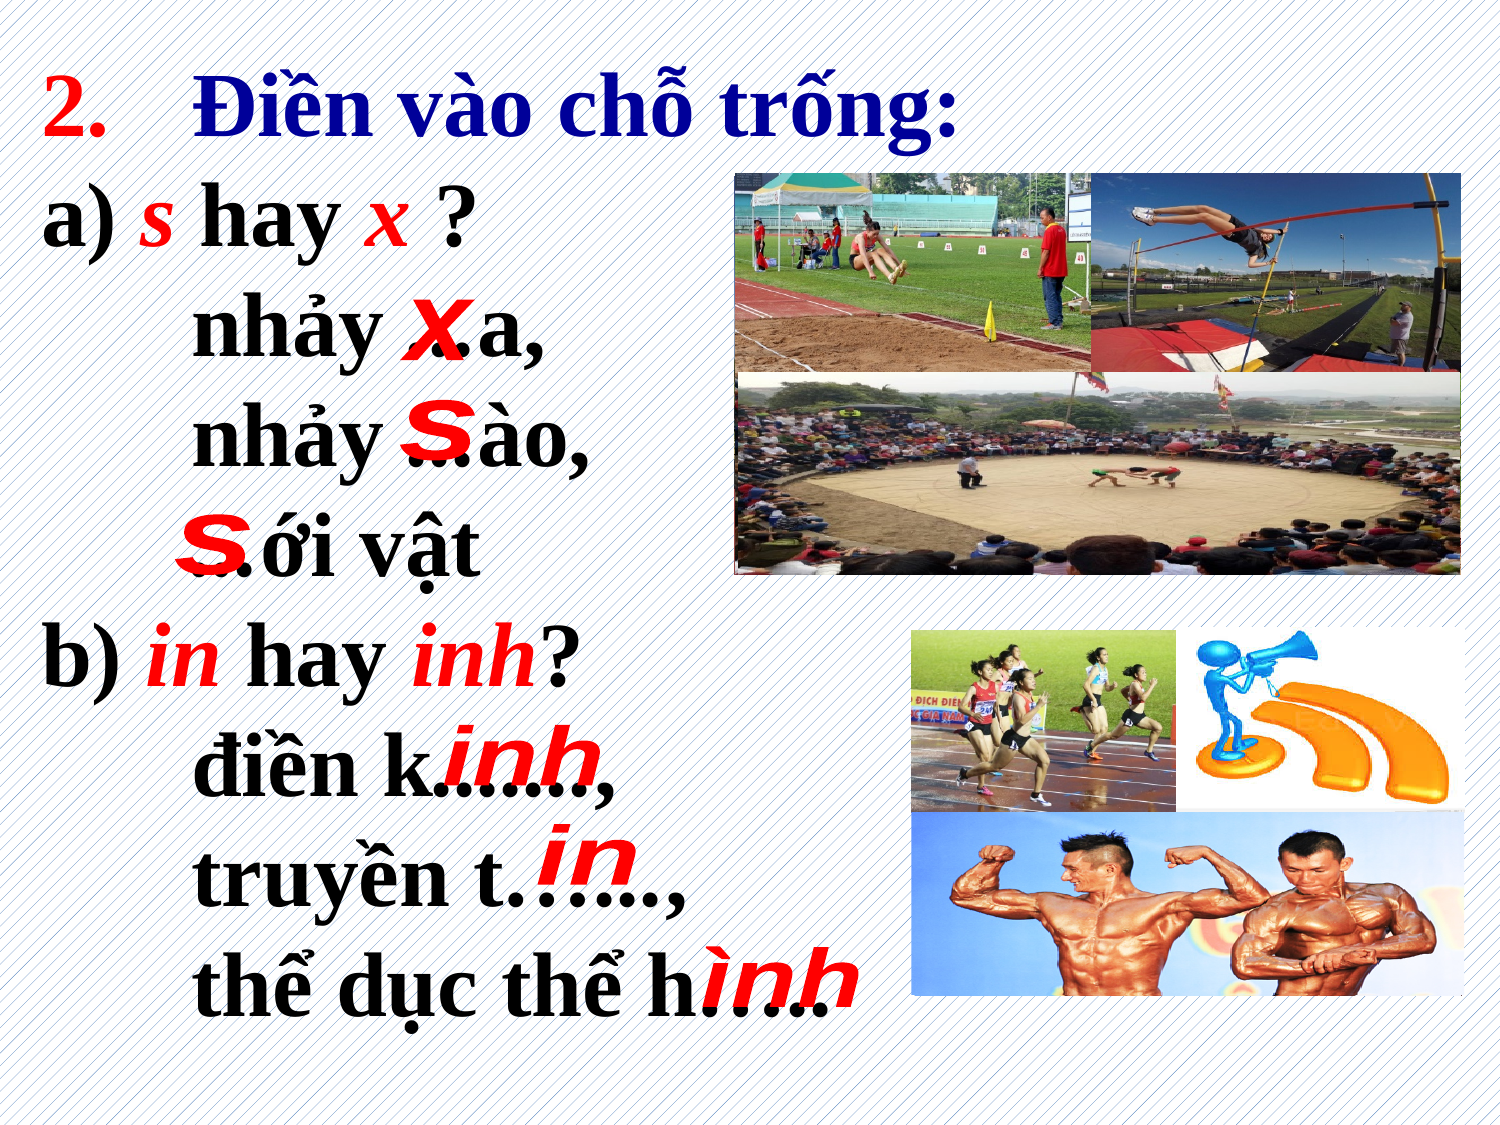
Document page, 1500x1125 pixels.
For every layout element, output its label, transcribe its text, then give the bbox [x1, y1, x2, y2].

text_box 2. Điền vào chỗ trống: a) s hay x ? nhảy ...a, nhảy ...ào, ...ới vật b) in hay inh? điền k......., truyền t…..., thể dục thể h….. [26, 37, 1475, 1042]
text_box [911, 627, 1465, 995]
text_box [735, 172, 1462, 576]
